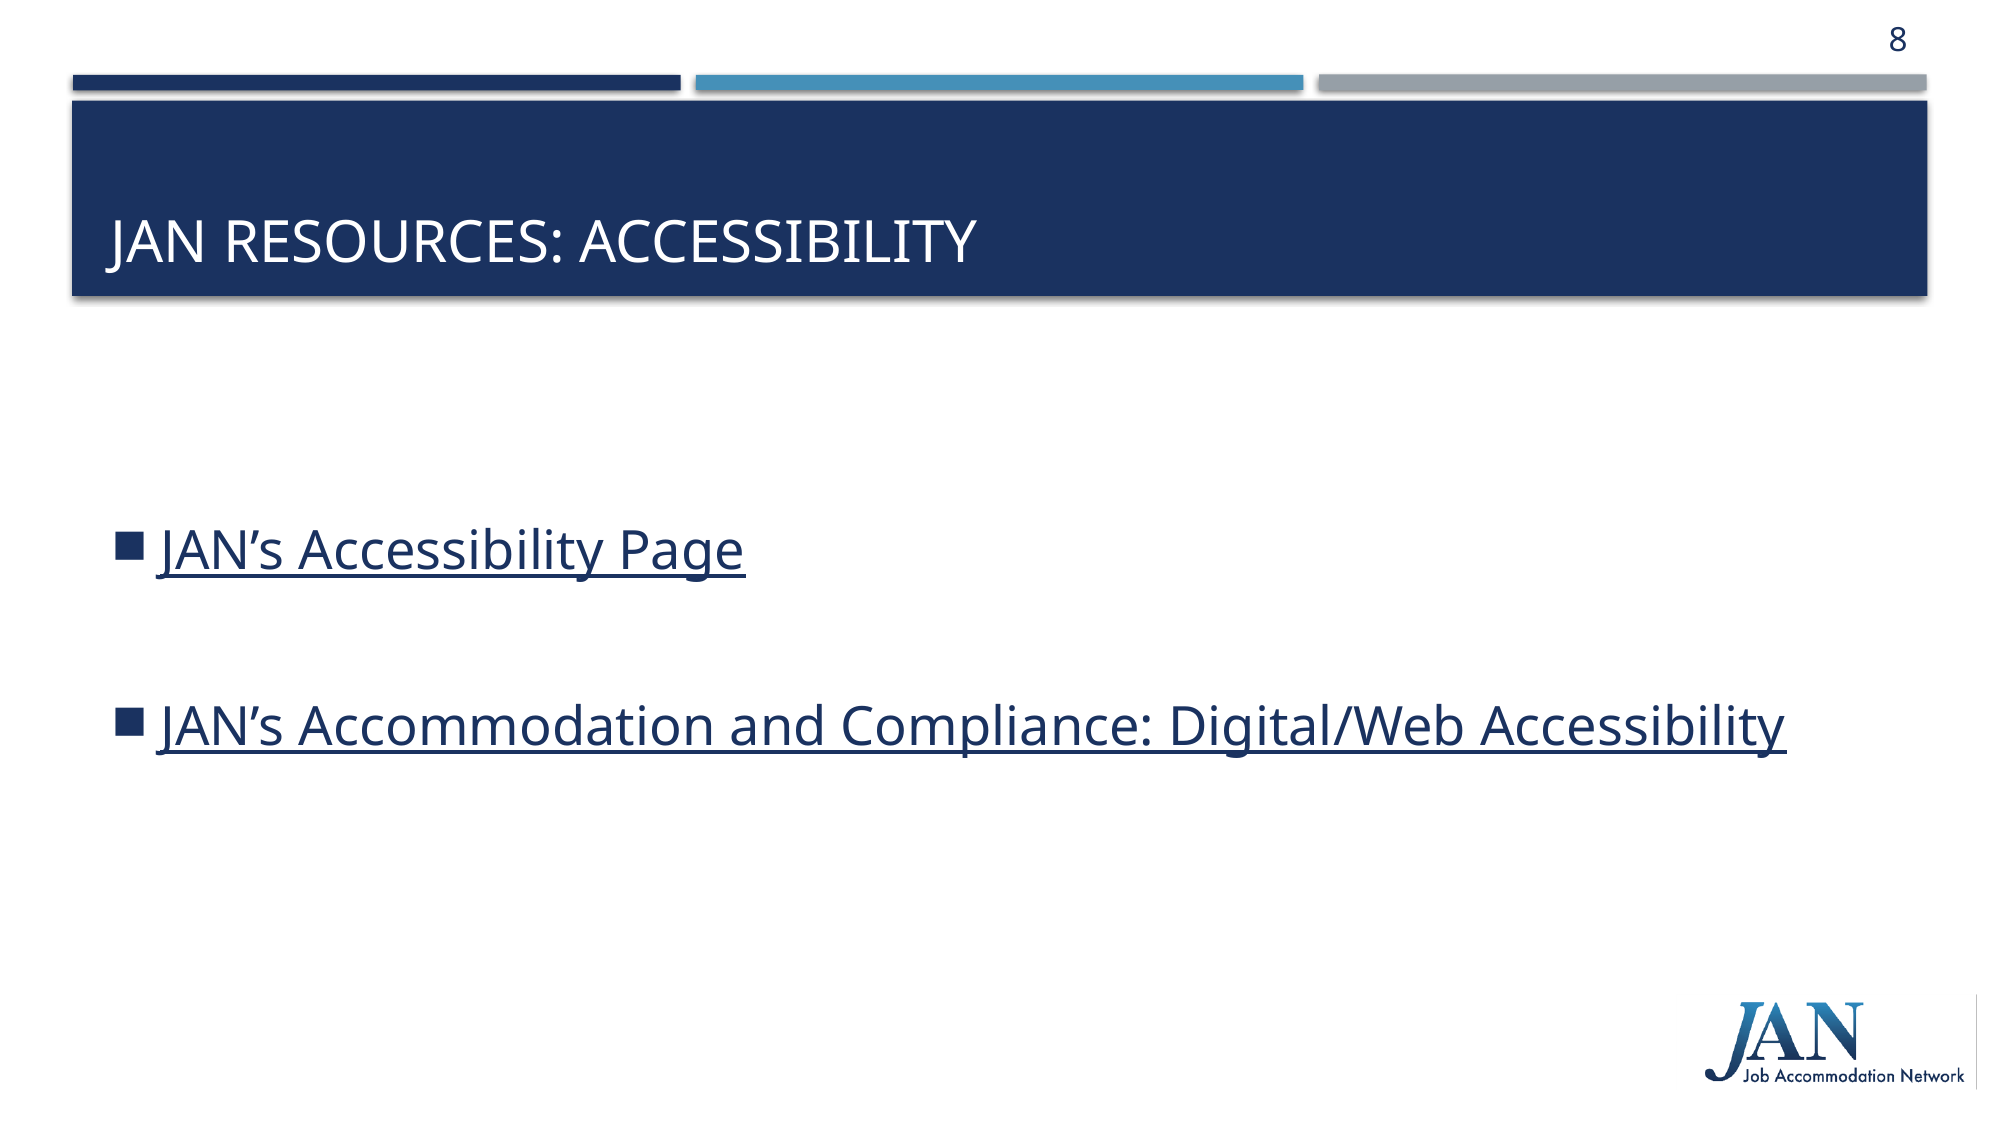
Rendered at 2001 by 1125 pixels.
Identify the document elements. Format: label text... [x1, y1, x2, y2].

list JAN’s Accessibility Page JAN’s Accommodation and Compliance: Digital/Web Accessibility [95, 357, 1905, 989]
picture [1676, 994, 1977, 1090]
title JAN resources: Accessibility [95, 115, 1905, 282]
slide_number 8 [1749, 9, 1923, 69]
